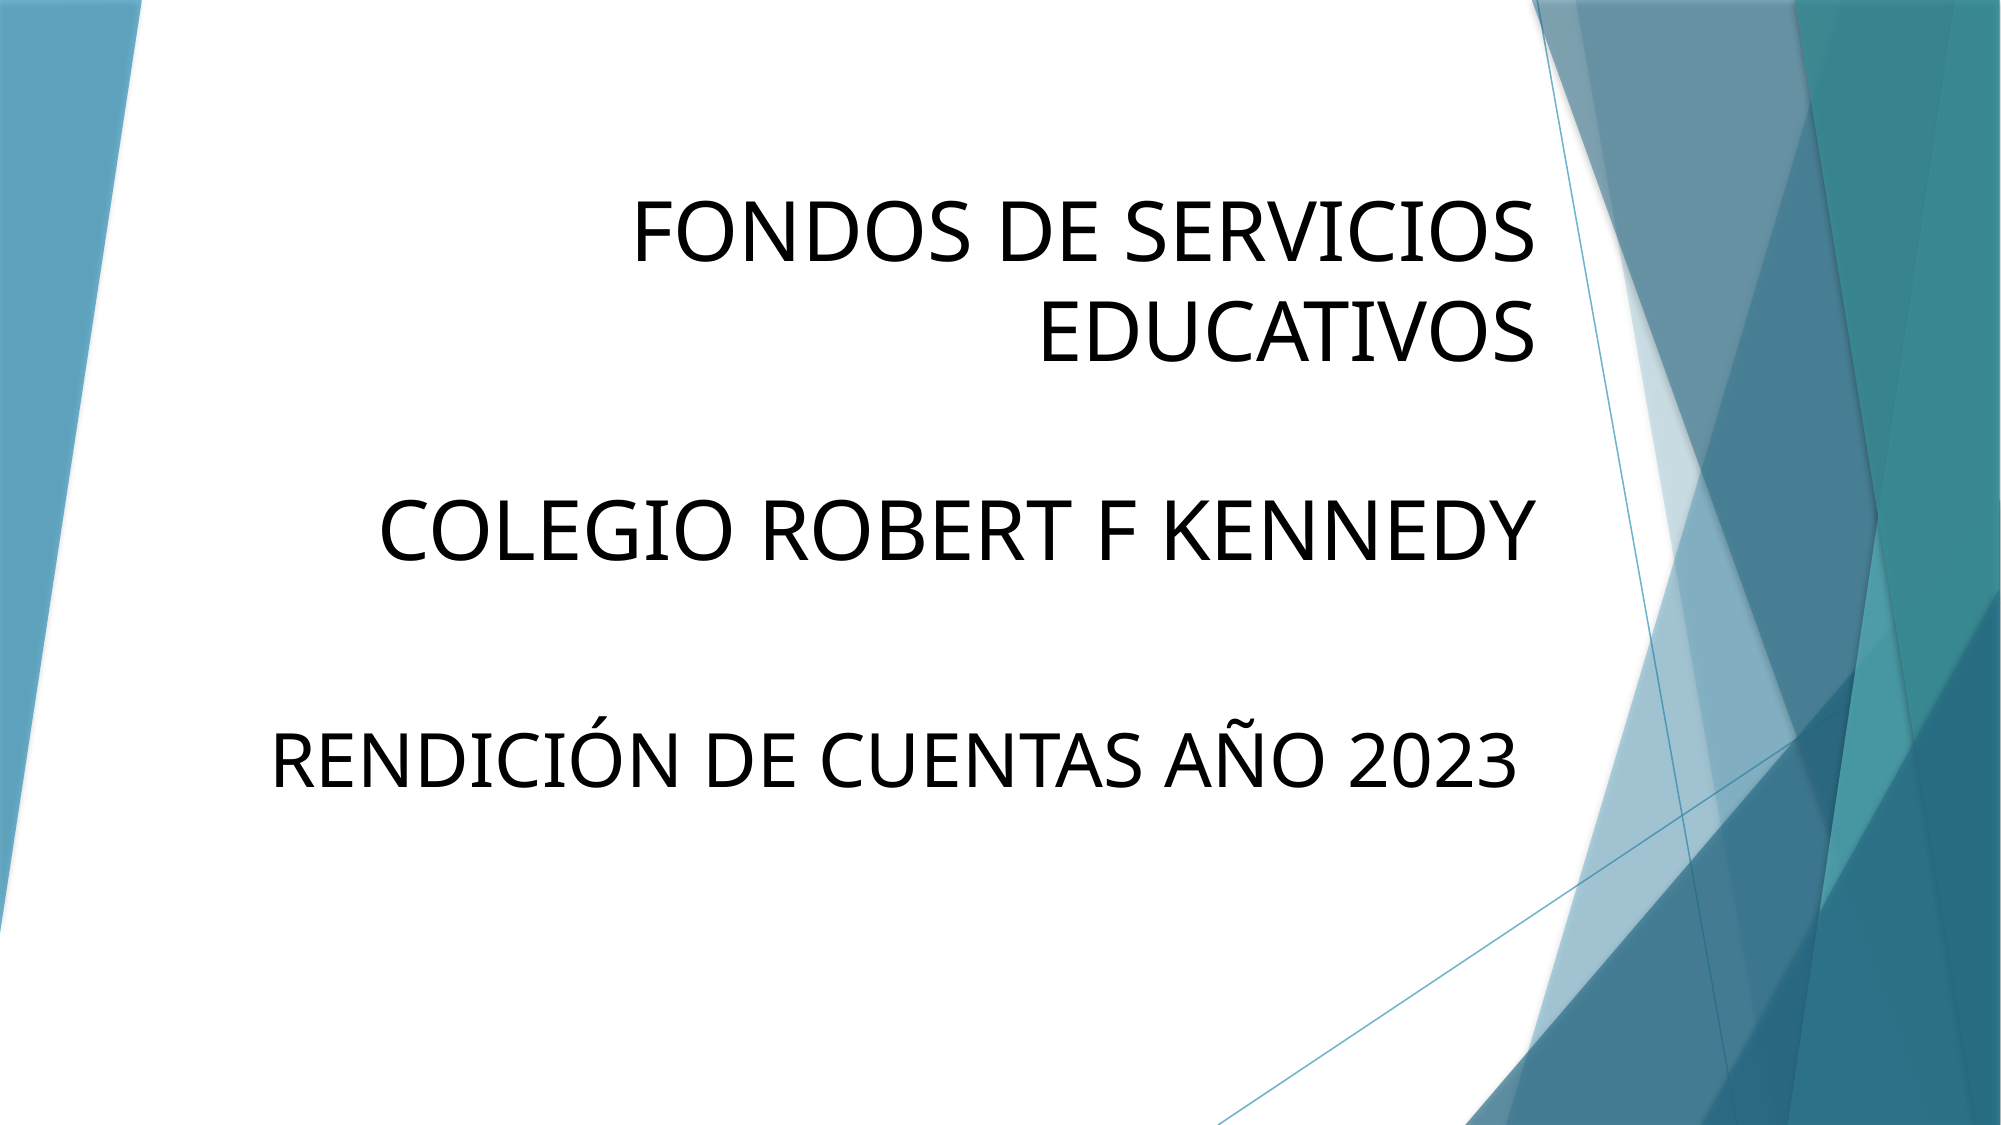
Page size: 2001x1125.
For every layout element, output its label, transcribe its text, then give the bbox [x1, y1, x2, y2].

title FONDOS DE SERVICIOS EDUCATIVOS COLEGIO ROBERT F KENNEDY [214, 53, 1553, 586]
subtitle RENDICIÓN DE CUENTAS AÑO 2023 [147, 705, 1536, 954]
